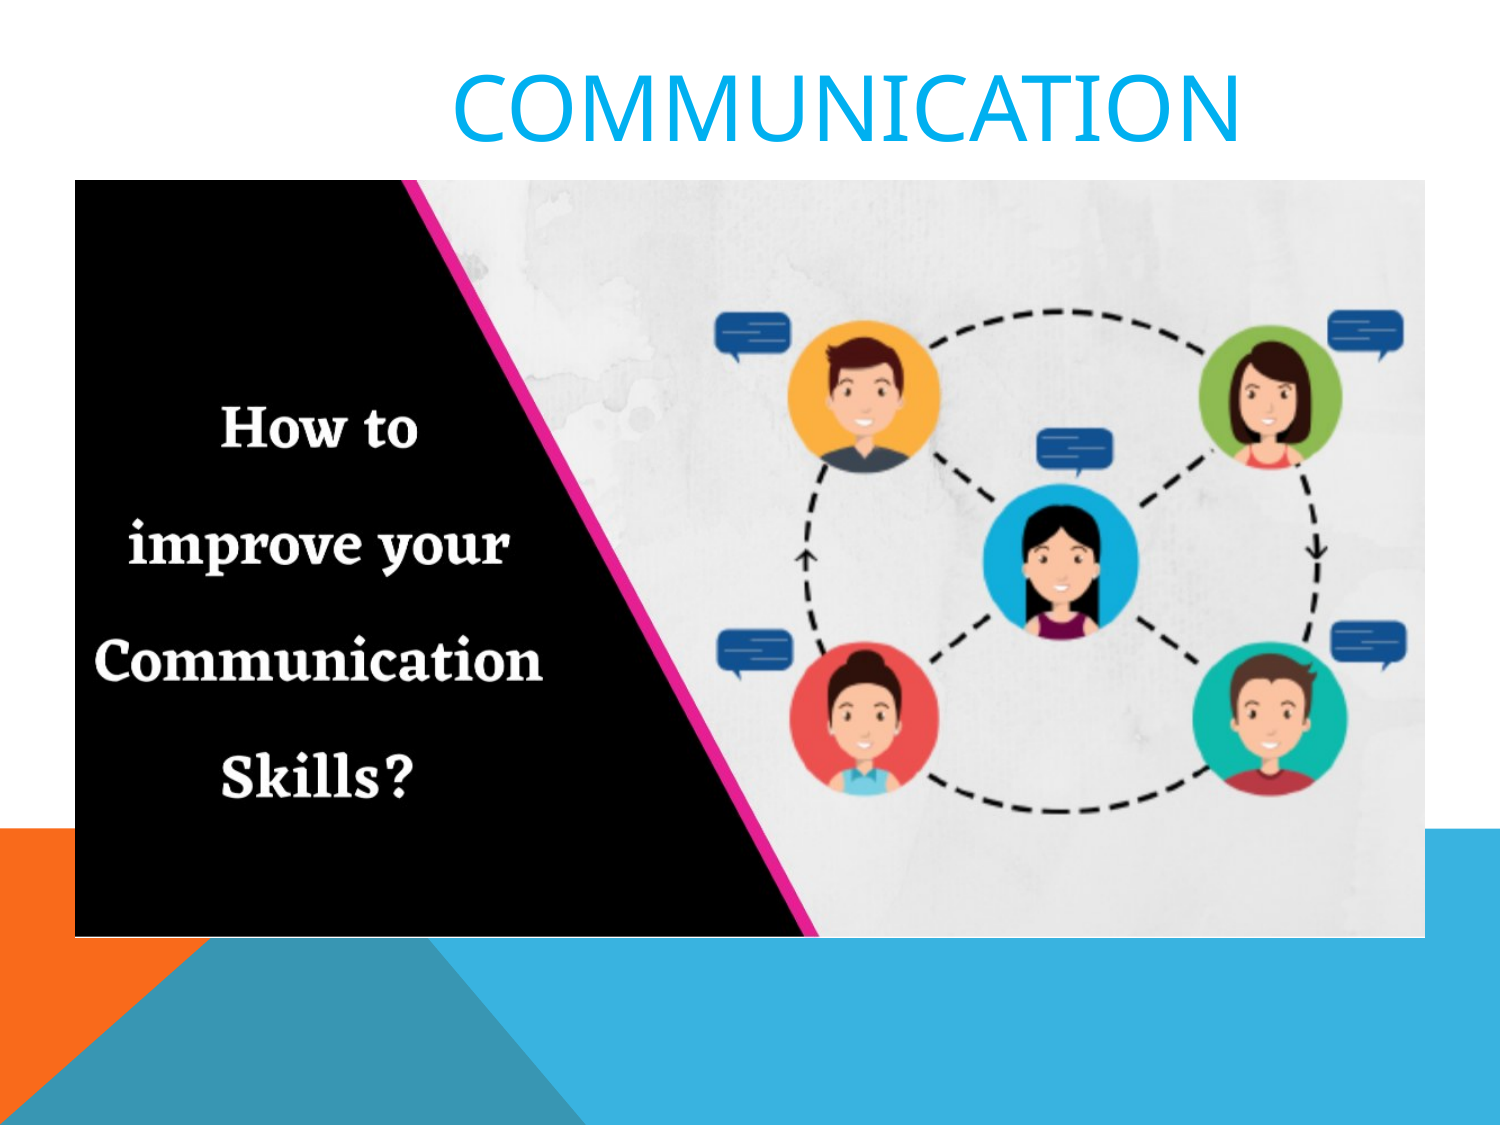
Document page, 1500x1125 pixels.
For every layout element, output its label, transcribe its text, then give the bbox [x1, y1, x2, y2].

title communication [135, 60, 1369, 150]
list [74, 180, 1426, 938]
